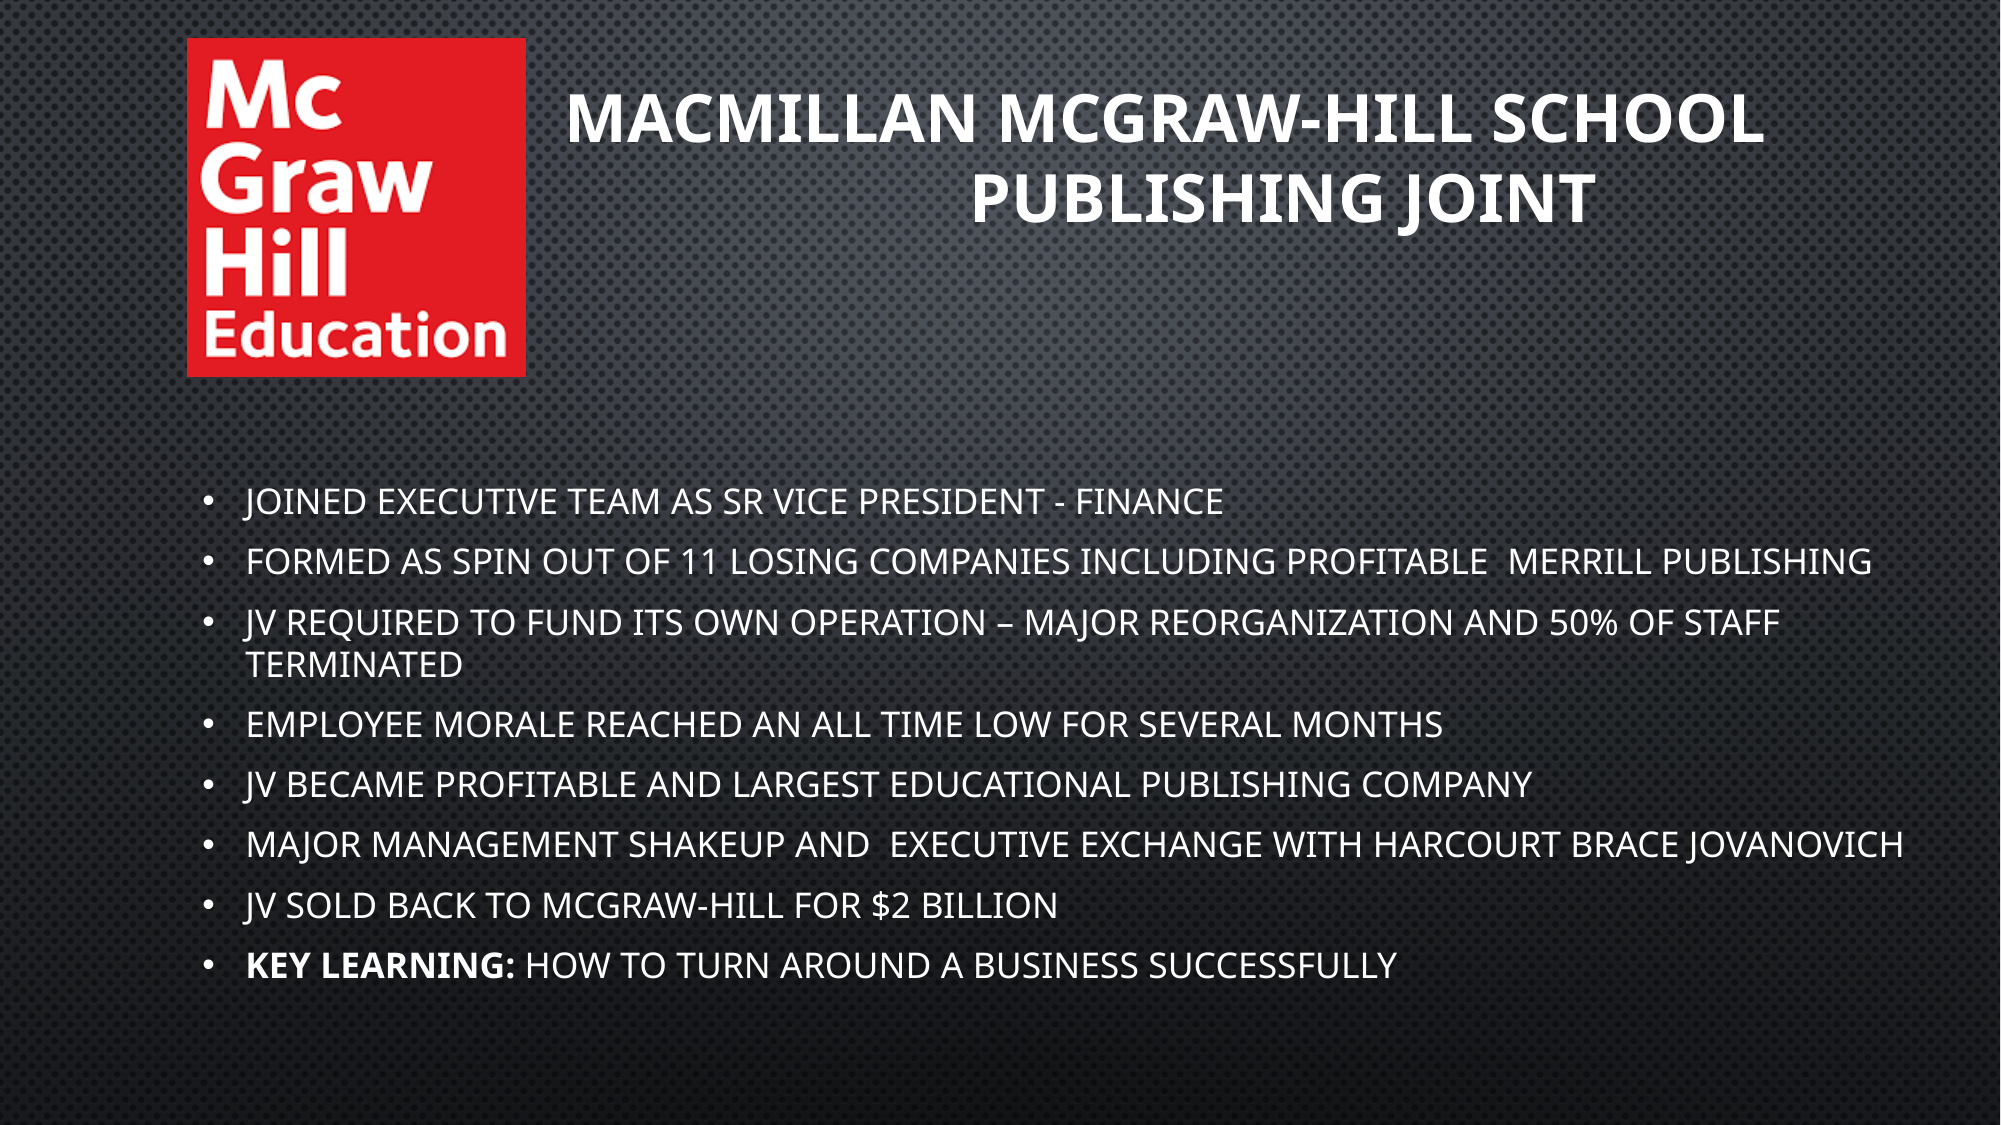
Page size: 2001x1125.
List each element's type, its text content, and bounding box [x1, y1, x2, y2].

title Macmillan McGraw-Hill School Publishing Joint Venture [526, 99, 1813, 373]
picture [186, 38, 526, 377]
list Joined executive team as Sr Vice President - Finance formed as spin out of 11 losing companies including profitable Merrill Publishing JV required to fund its own operation – Major reorganization and 50% of staff terminated Employee morale reached an all time low for several months JV became profitable and largest educational publishing company Major management shakeup and executive exchange with Harcourt Brace Jovanovich JV sold back to McGraw-Hill for $2 Billion Key Learning: How to turn around a business successfully [187, 410, 1932, 1055]
